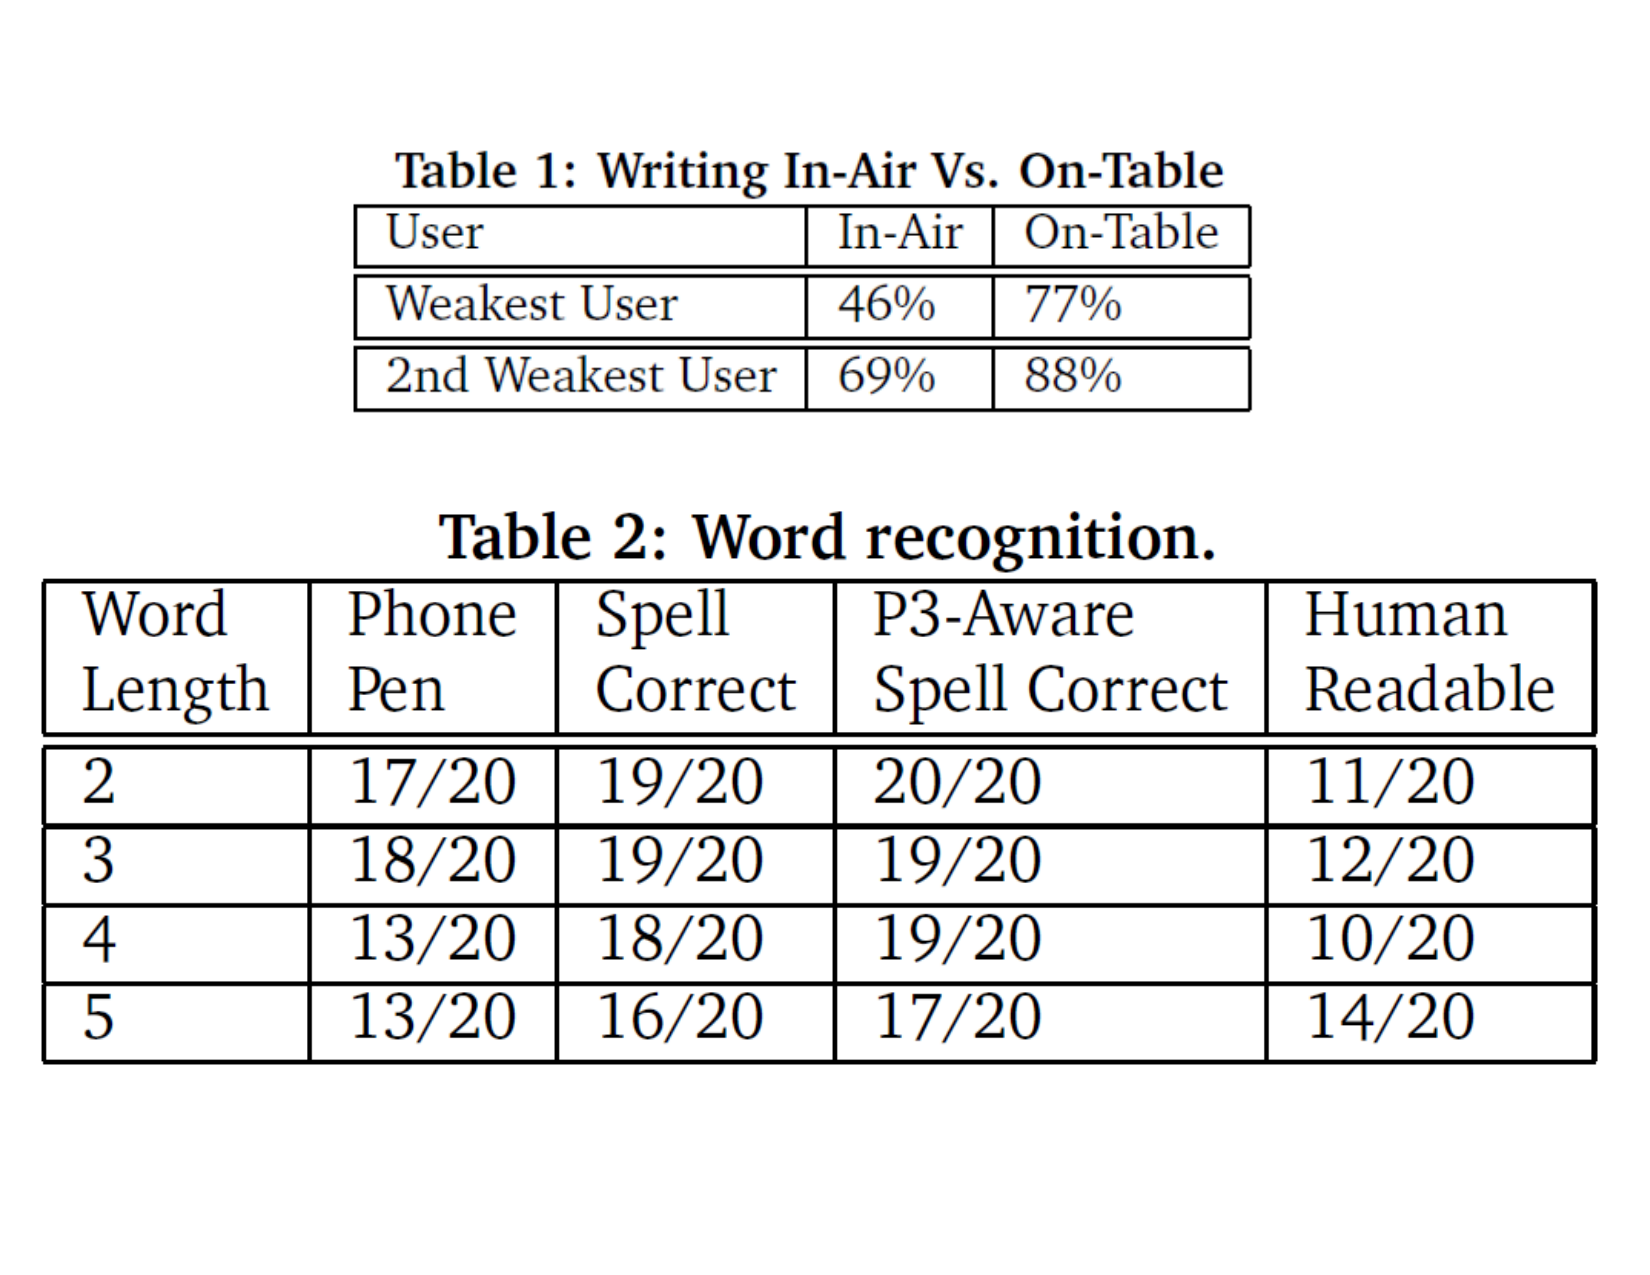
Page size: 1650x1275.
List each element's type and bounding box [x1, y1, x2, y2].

picture [27, 496, 1607, 1071]
picture [320, 133, 1276, 429]
